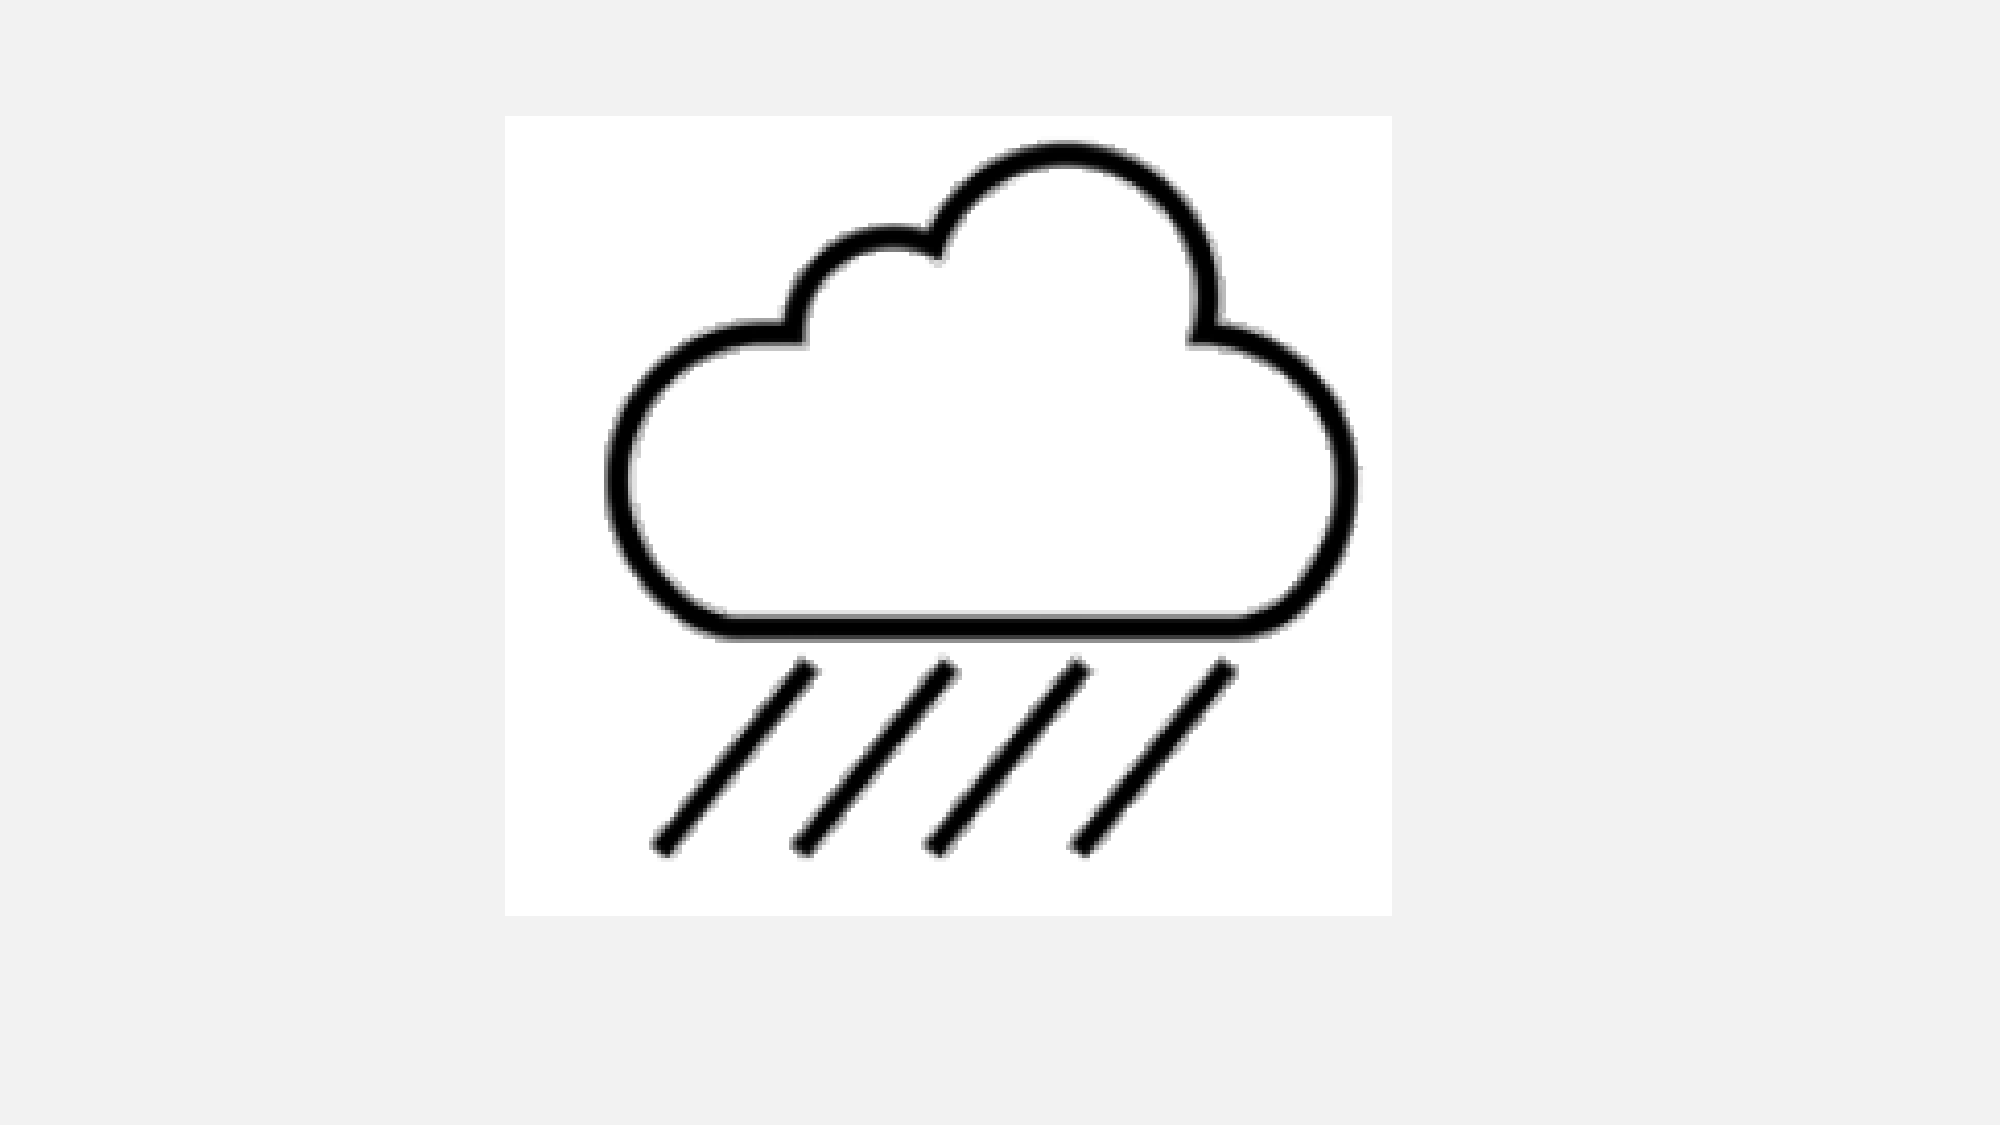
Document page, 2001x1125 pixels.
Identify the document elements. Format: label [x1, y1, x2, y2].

picture [505, 116, 1392, 916]
